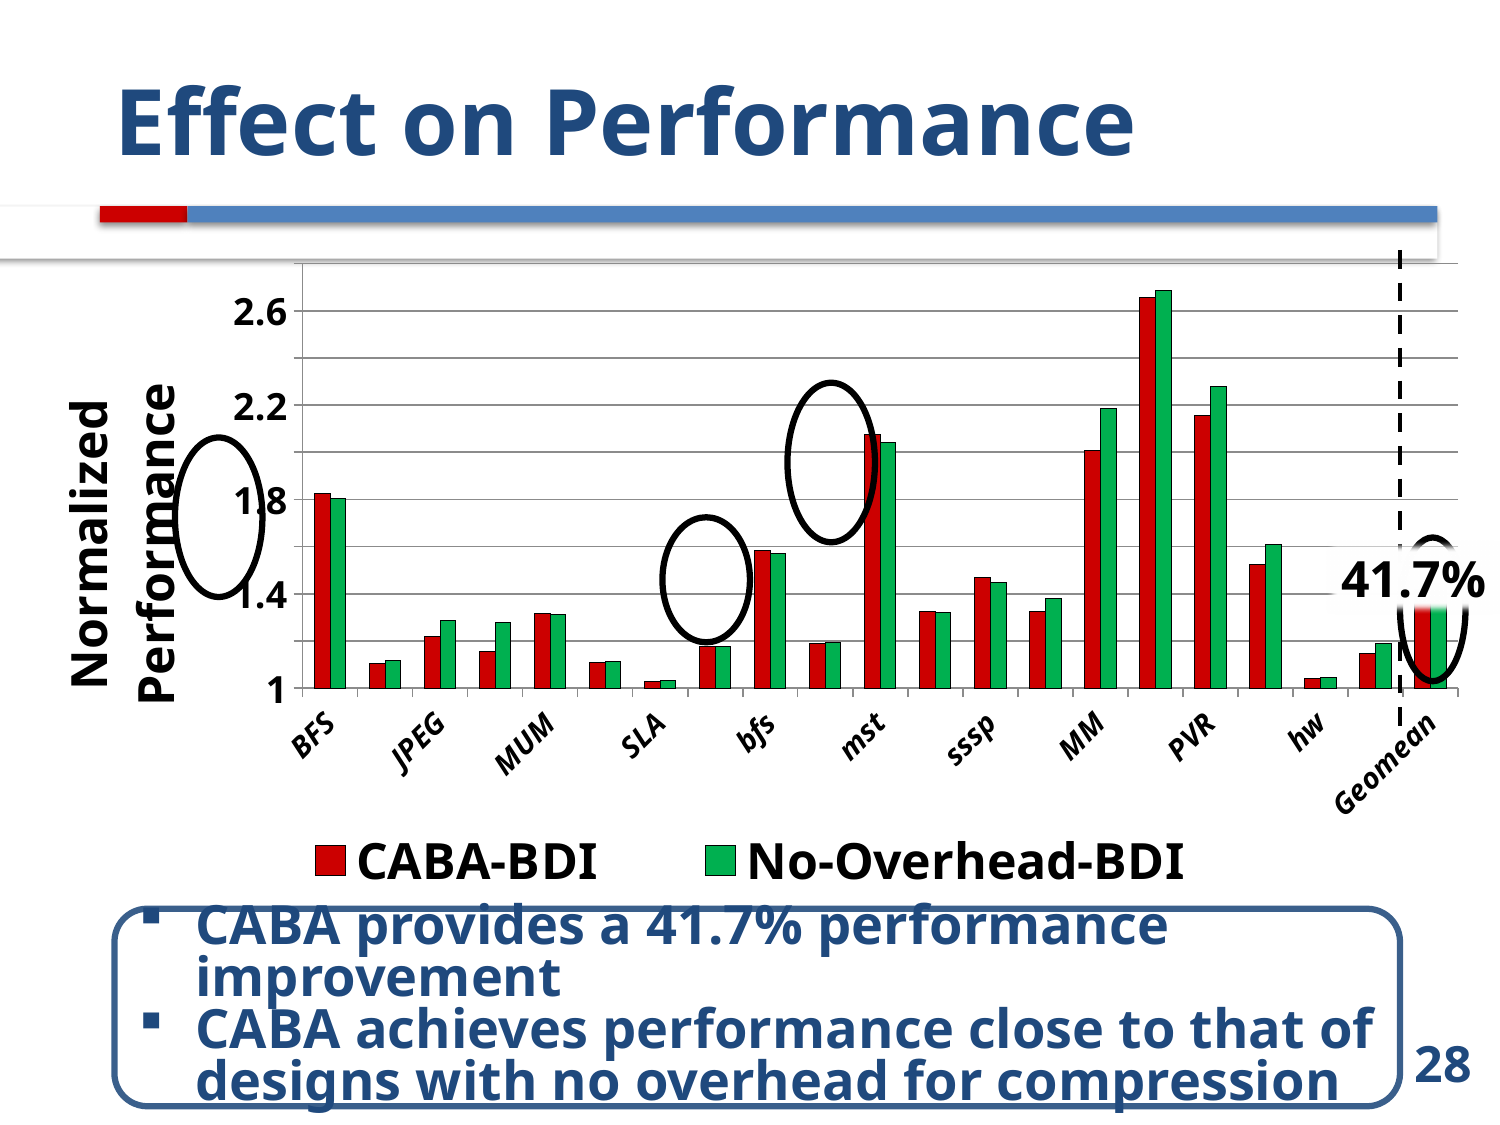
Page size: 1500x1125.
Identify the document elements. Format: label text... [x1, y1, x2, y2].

chart [12, 249, 1488, 938]
title Effect on Performance [99, 37, 1438, 200]
text_box CABA provides a 41.7% performance improvement CABA achieves performance close to that of designs with no overhead for compression [112, 948, 1402, 1108]
slide_number 28 [1400, 1025, 1500, 1125]
